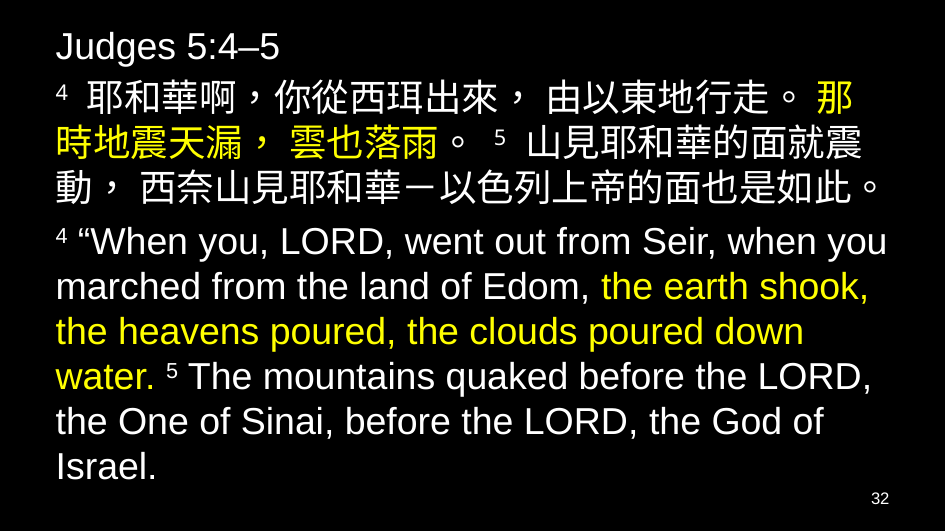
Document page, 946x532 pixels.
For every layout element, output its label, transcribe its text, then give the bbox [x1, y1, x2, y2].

list Judges 5:4–5 4 耶和華啊，你從西珥出來， 由以東地行走。 那時地震天漏， 雲也落雨。 5 山見耶和華的面就震動， 西奈山見耶和華－以色列上帝的面也是如此。 4 “When you, Lord, went out from Seir, when you marched from the land of Edom, the earth shook, the heavens poured, the clouds poured down water. 5 The mountains quaked before the Lord, the One of Sinai, before the Lord, the God of Israel. [46, 17, 899, 475]
slide_number 32 [677, 483, 899, 522]
